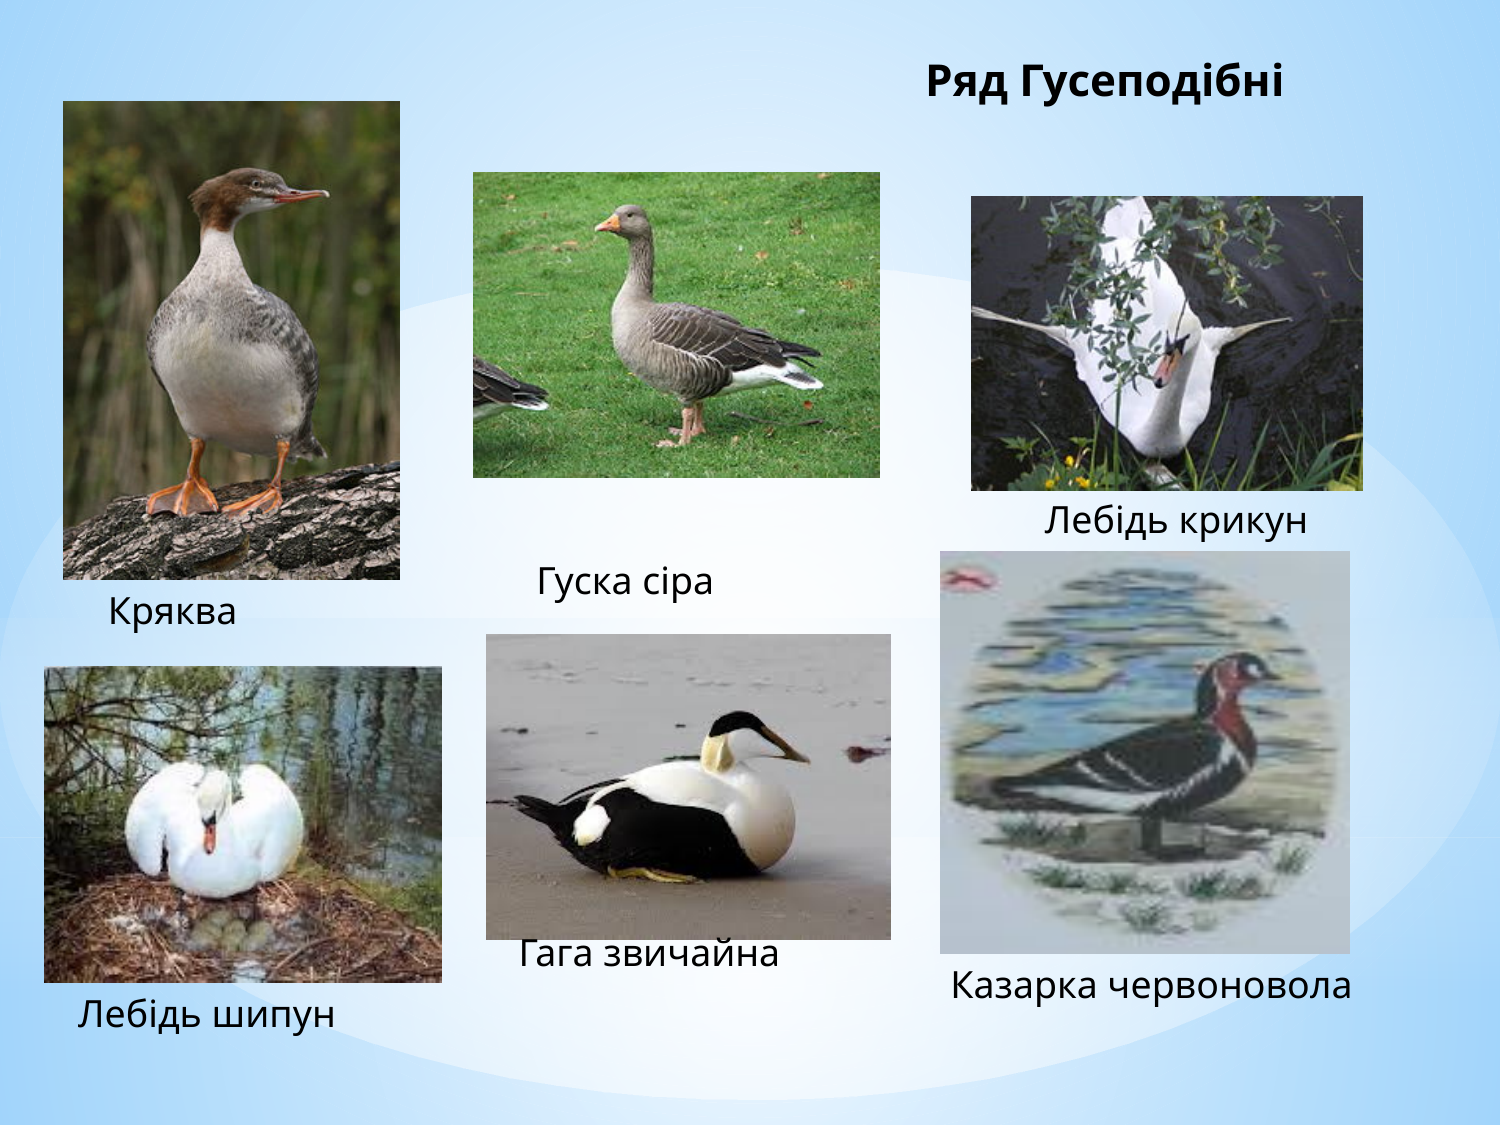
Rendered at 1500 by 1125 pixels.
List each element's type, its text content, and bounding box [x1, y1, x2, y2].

picture [971, 196, 1363, 491]
text_box Лебідь крикун [1030, 500, 1324, 548]
text_box Гуска сіра [521, 549, 730, 610]
title Ряд Гусеподібні [419, 45, 1300, 114]
picture [63, 101, 400, 581]
picture [44, 665, 443, 983]
text_box Казарка червоновола [935, 953, 1368, 1014]
picture [485, 634, 892, 940]
text_box Гага звичайна [503, 949, 796, 982]
text_box Лебідь шипун [63, 991, 352, 1042]
picture [940, 551, 1350, 955]
picture [473, 172, 880, 478]
text_box Кряква [93, 590, 253, 640]
